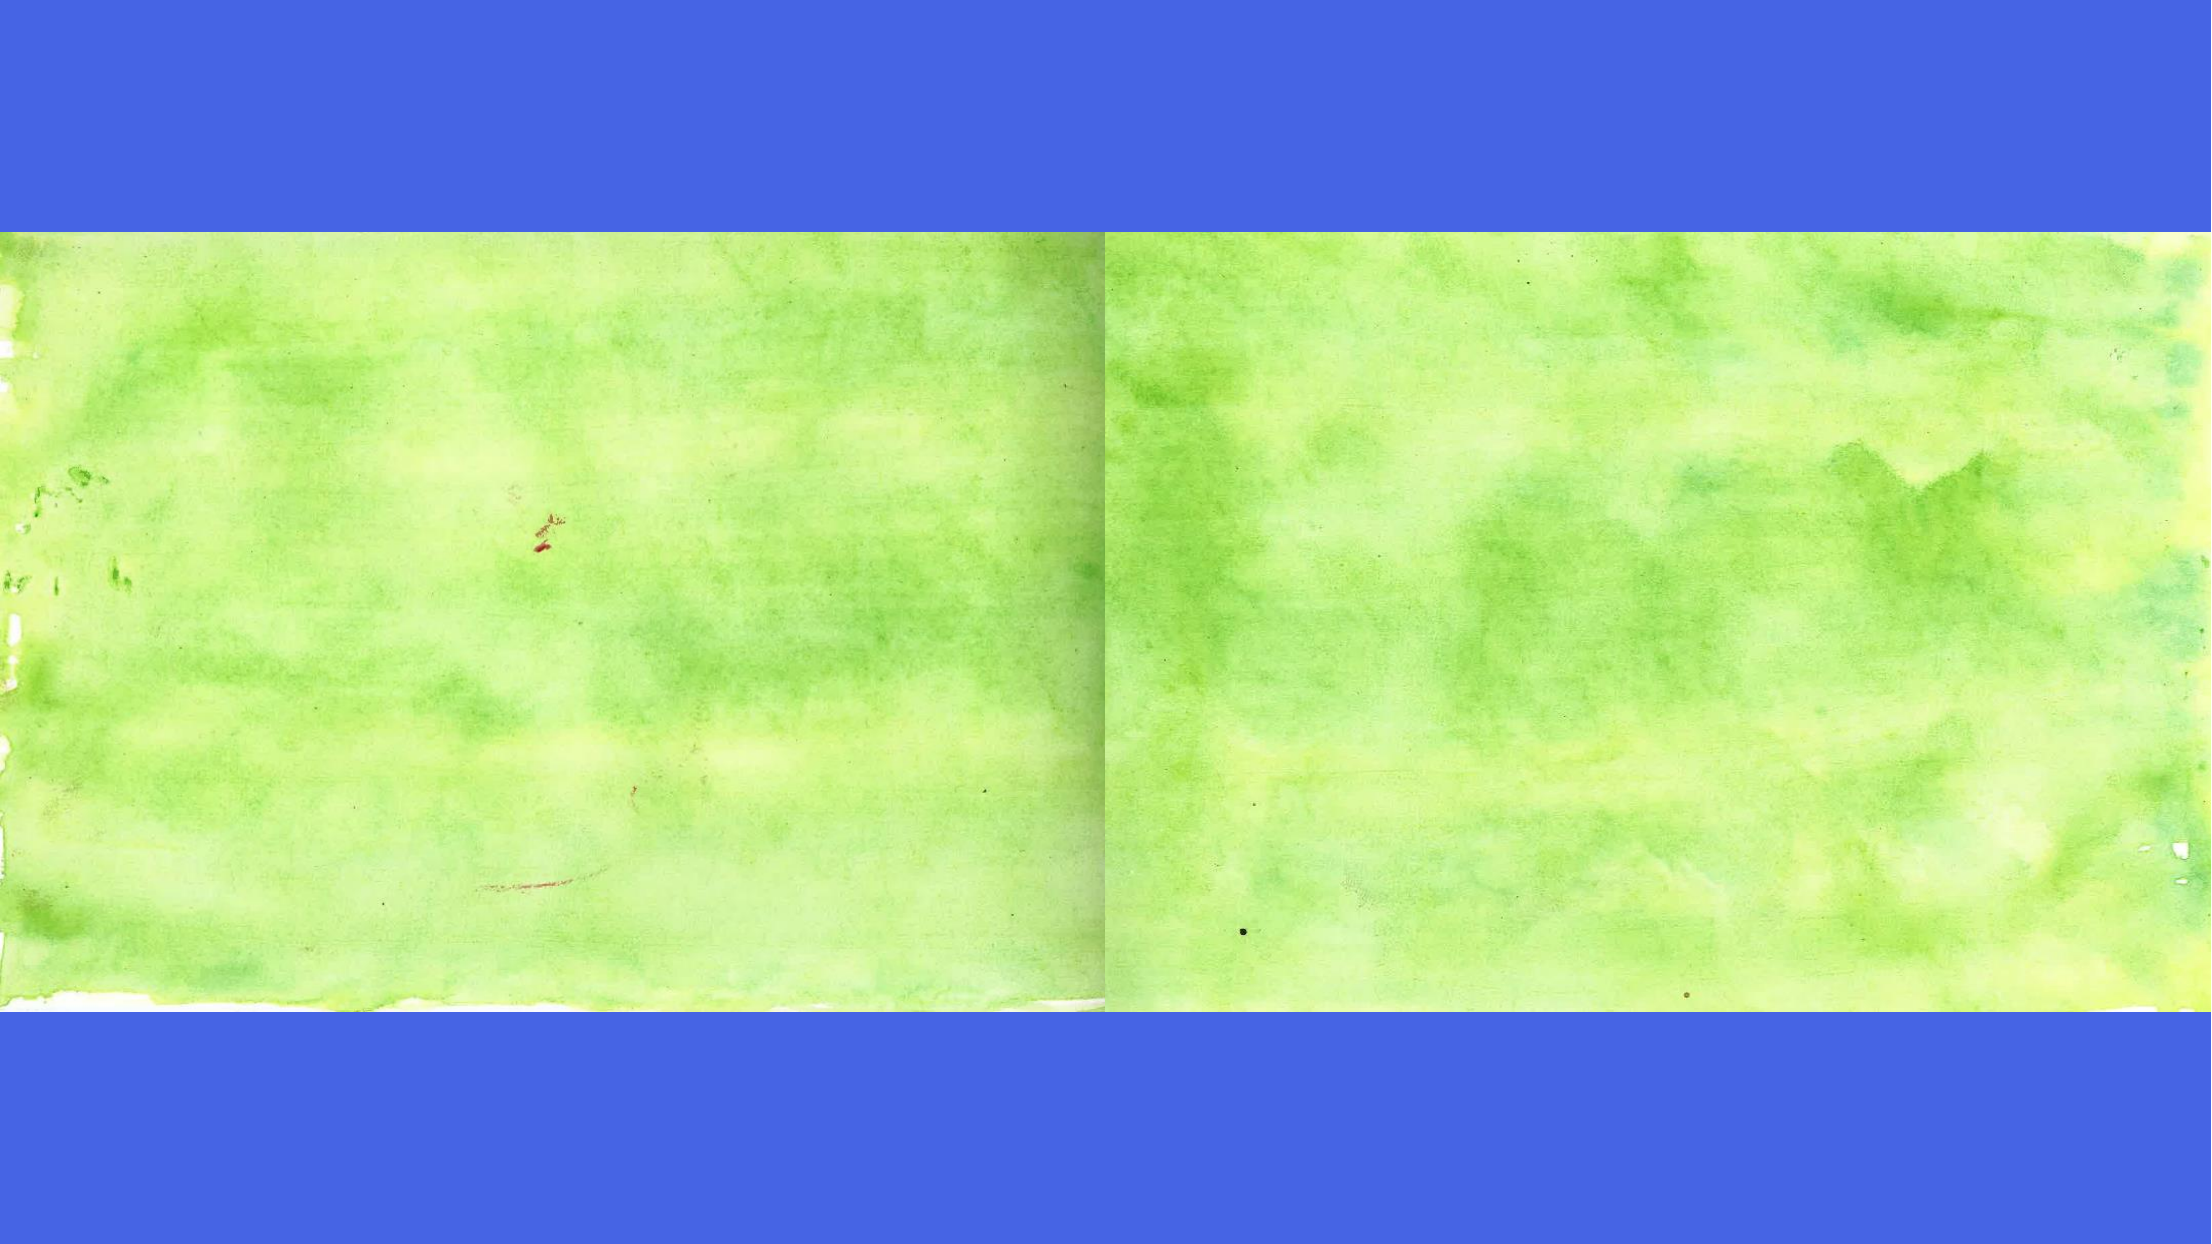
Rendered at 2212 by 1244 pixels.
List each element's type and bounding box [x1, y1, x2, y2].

picture [0, 231, 2212, 1012]
